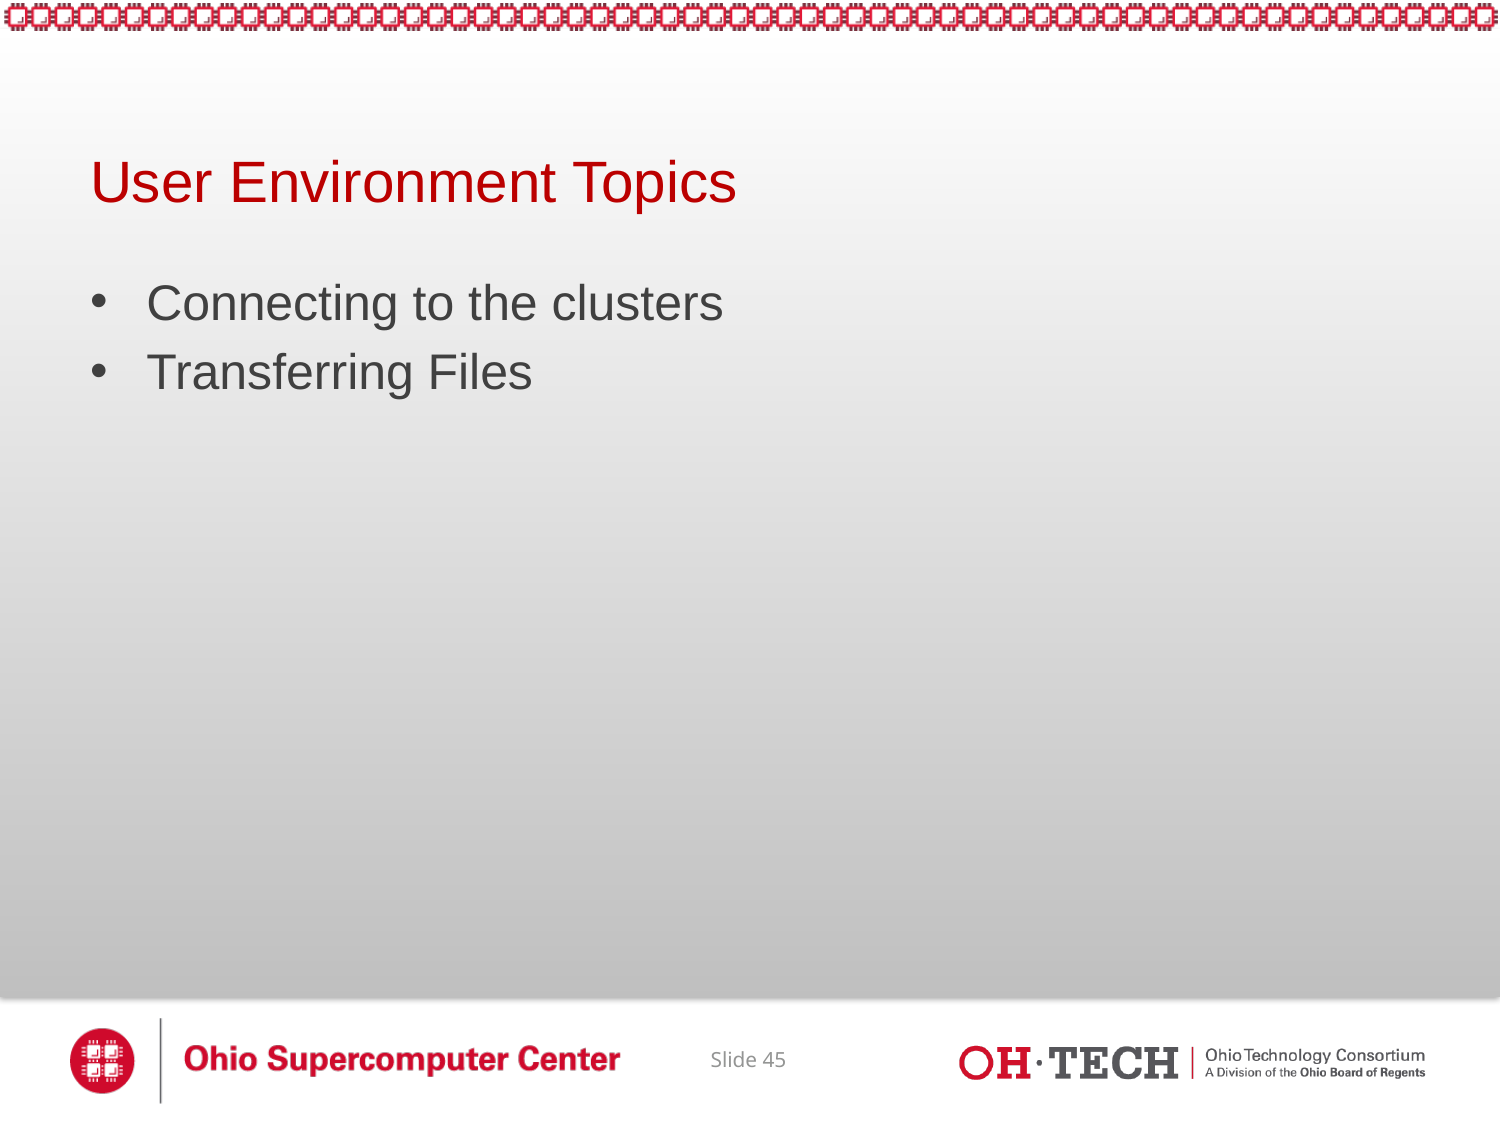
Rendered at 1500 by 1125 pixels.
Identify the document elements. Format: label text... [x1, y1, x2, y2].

list Connecting to the clusters Transferring Files [75, 262, 1425, 904]
picture [0, 3, 1500, 31]
picture [69, 1017, 622, 1105]
title User Environment Topics [75, 125, 1425, 233]
picture [949, 1032, 1441, 1091]
